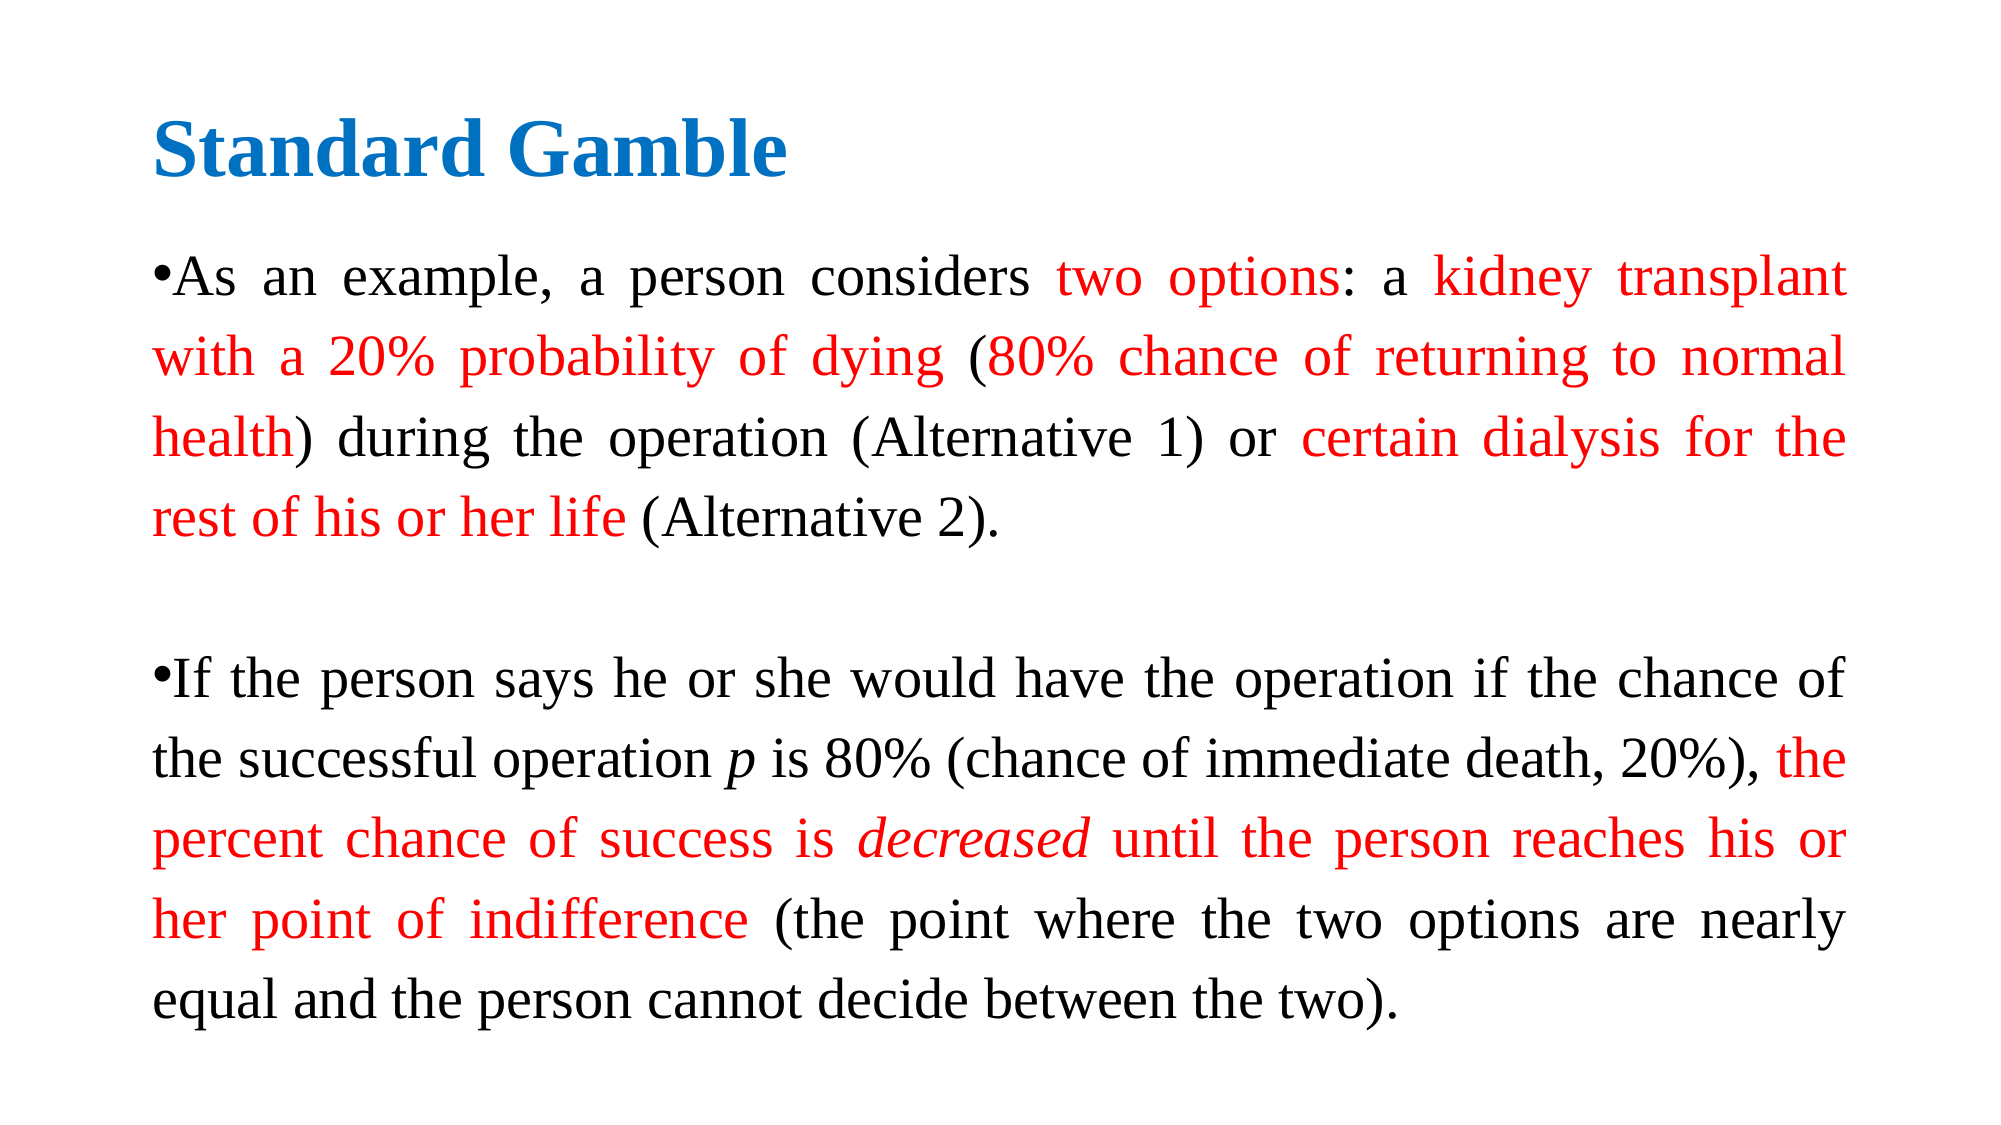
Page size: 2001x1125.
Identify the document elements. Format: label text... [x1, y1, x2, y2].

list As an example, a person considers two options: a kidney transplant with a 20% probability of dying (80% chance of returning to normal health) during the operation (Alternative 1) or certain dialysis for the rest of his or her life (Alternative 2). If the person says he or she would have the operation if the chance of the successful operation p is 80% (chance of immediate death, 20%), the percent chance of success is decreased until the person reaches his or her point of indifference (the point where the two options are nearly equal and the person cannot decide between the two). [137, 219, 1863, 1100]
title Standard Gamble [137, 34, 1863, 219]
